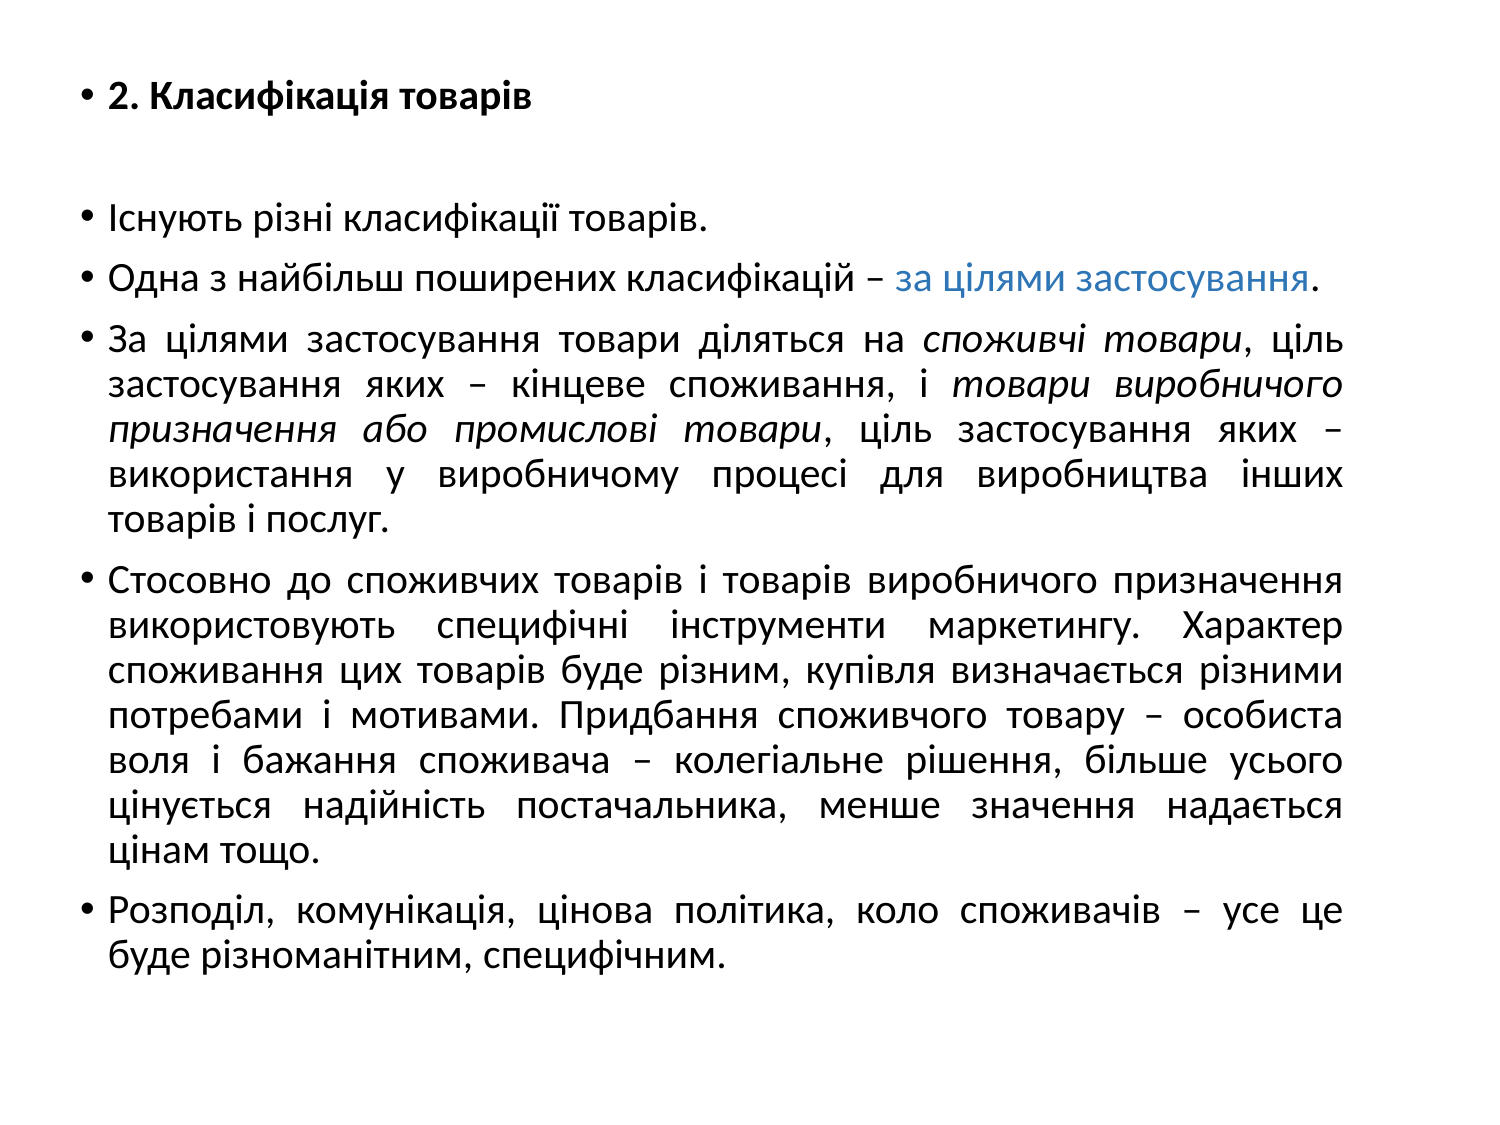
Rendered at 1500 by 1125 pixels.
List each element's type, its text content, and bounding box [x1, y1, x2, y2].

list 2. Класифікація товарів Існують різні класифікації товарів. Одна з найбільш поширених класифікацій – за цілями застосування. За цілями застосування товари діляться на споживчі товари, ціль застосування яких – кінцеве споживання, і товари виробничого призначення або промислові товари, ціль застосування яких – використання у виробничому процесі для виробництва інших товарів і послуг. Стосовно до споживчих товарів і товарів виробничого призначення використовують специфічні інструменти маркетингу. Характер споживання цих товарів буде різним, купівля визначається різними потребами і мотивами. Придбання споживчого товару – особиста воля і бажання споживача – колегіальне рішення, більше усього цінується надійність постачальника, менше значення надається цінам тощо. Розподіл, комунікація, цінова політика, коло споживачів – усе це буде різноманітним, специфічним. [64, 66, 1359, 781]
